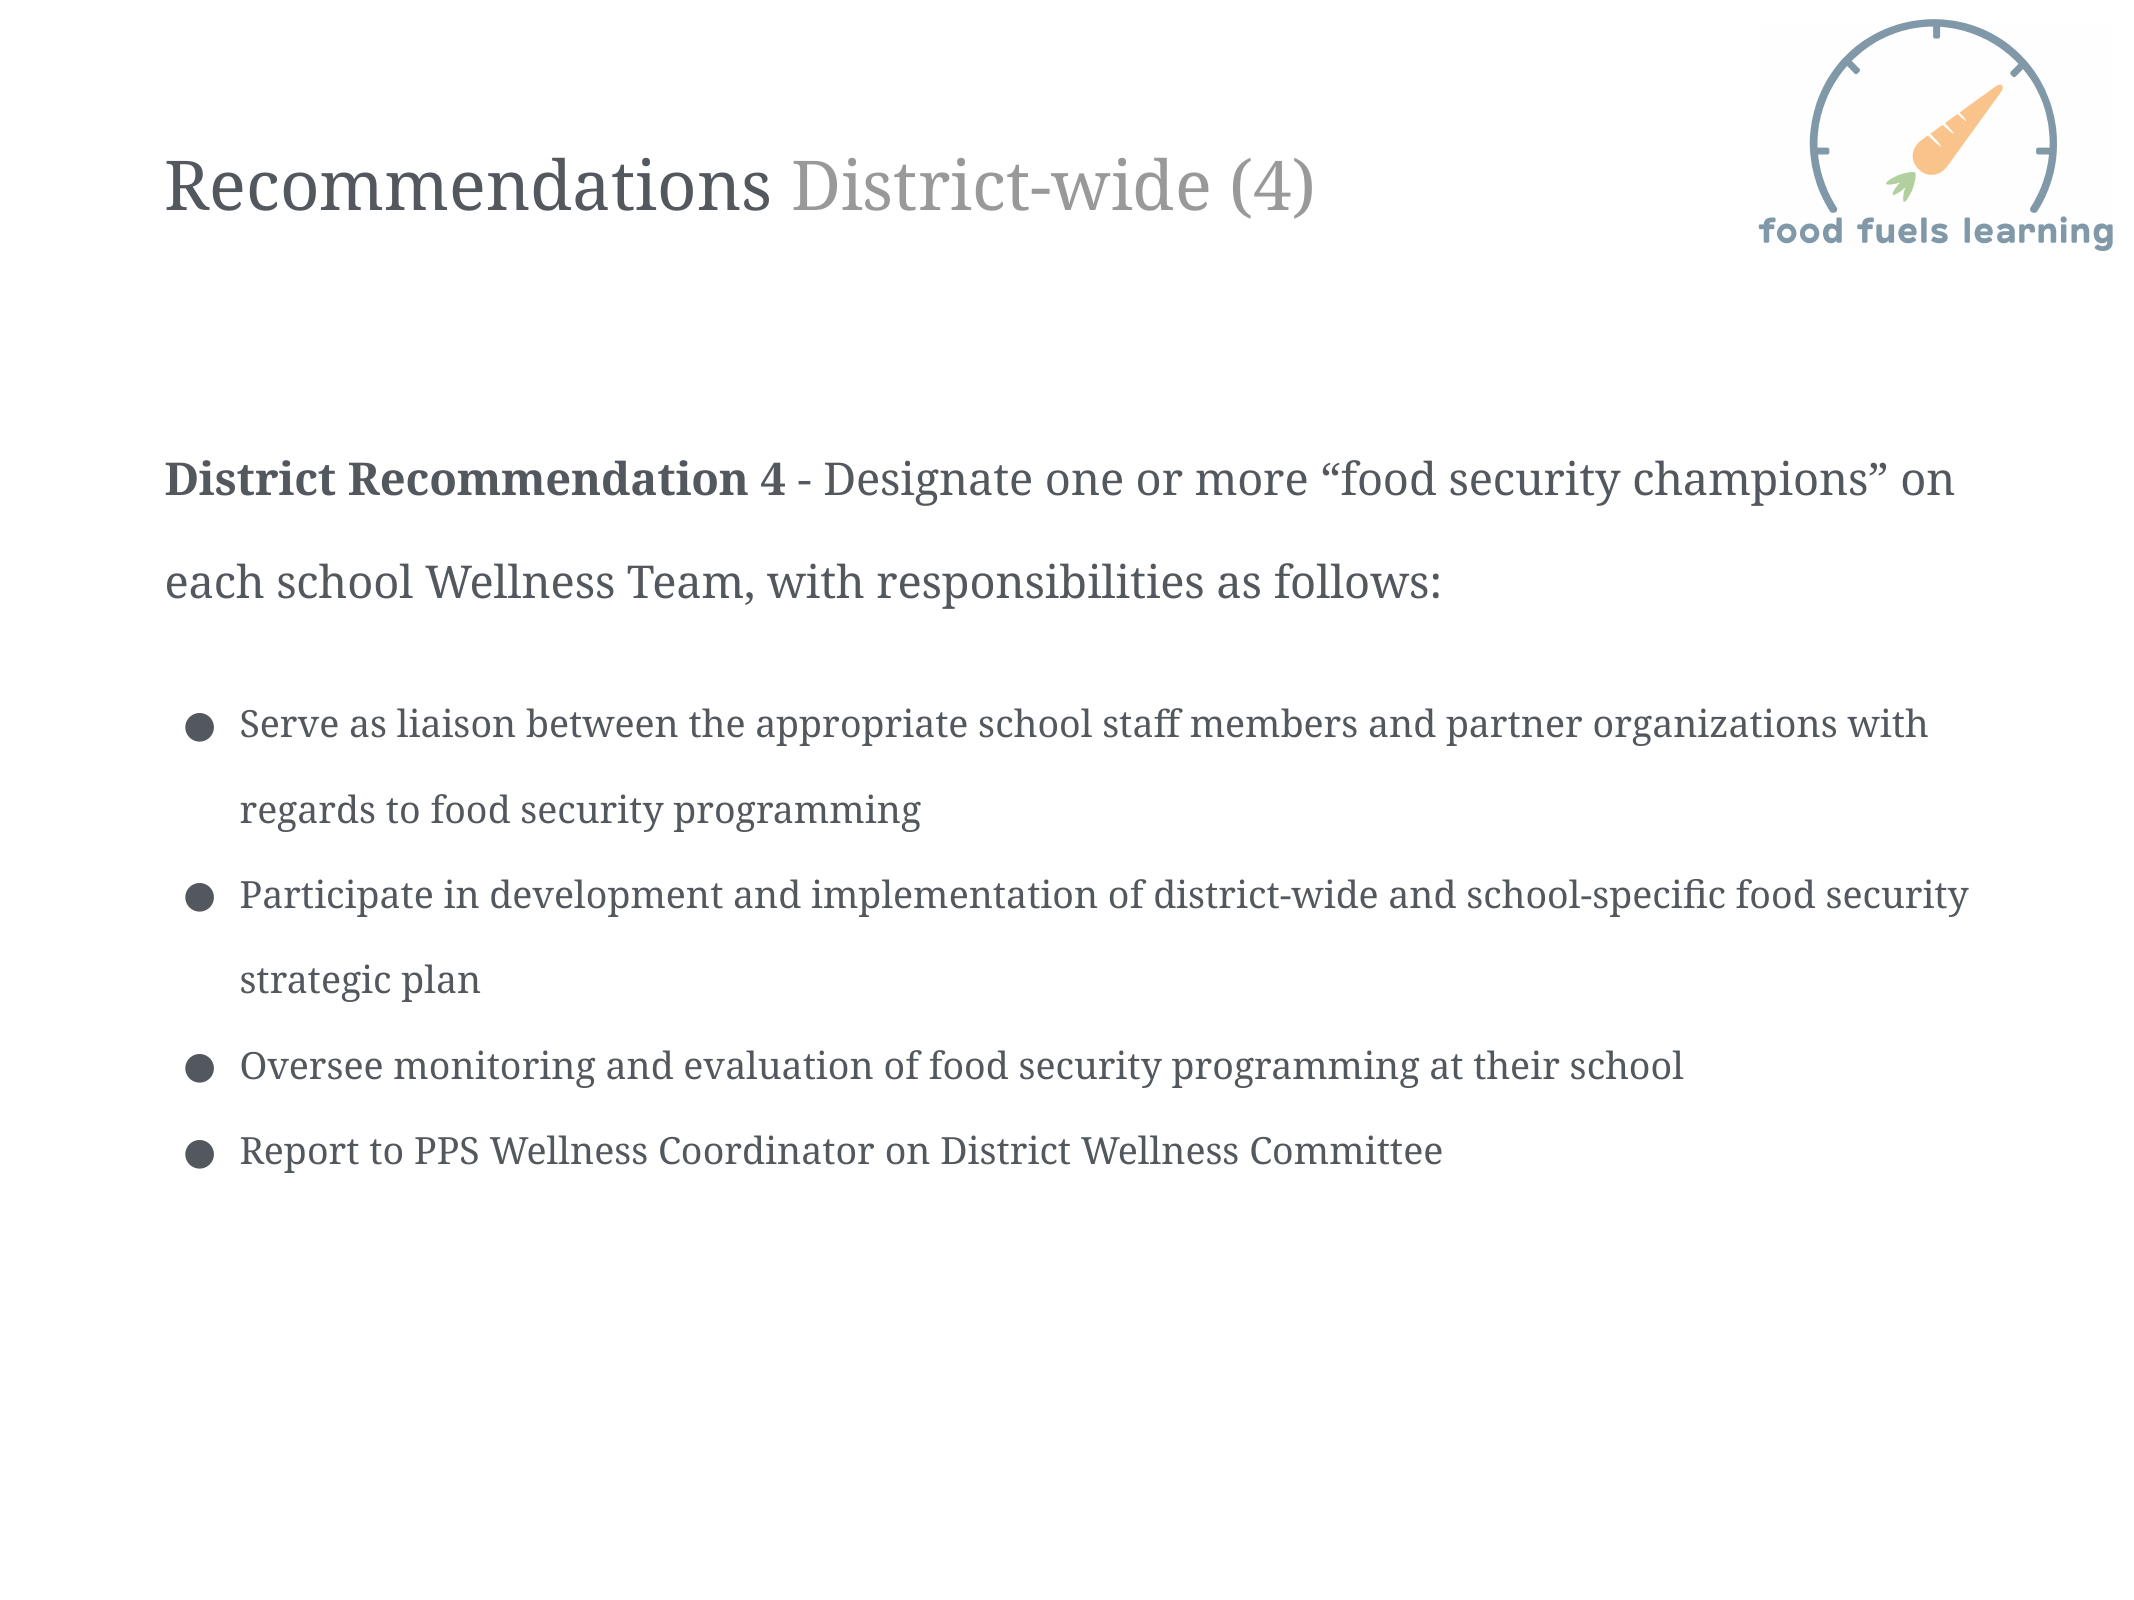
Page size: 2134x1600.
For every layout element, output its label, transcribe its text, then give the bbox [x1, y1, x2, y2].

picture [1758, 19, 2116, 251]
text_box District Recommendation 4 - Designate one or more “food security champions” on each school Wellness Team, with responsibilities as follows: Serve as liaison between the appropriate school staff members and partner organizations with regards to food security programming Participate in development and implementation of district-wide and school-specific food security strategic plan Oversee monitoring and evaluation of food security programming at their school Report to PPS Wellness Coordinator on District Wellness Committee [156, 393, 2009, 1461]
title Recommendations District-wide (4) [156, 130, 1753, 235]
